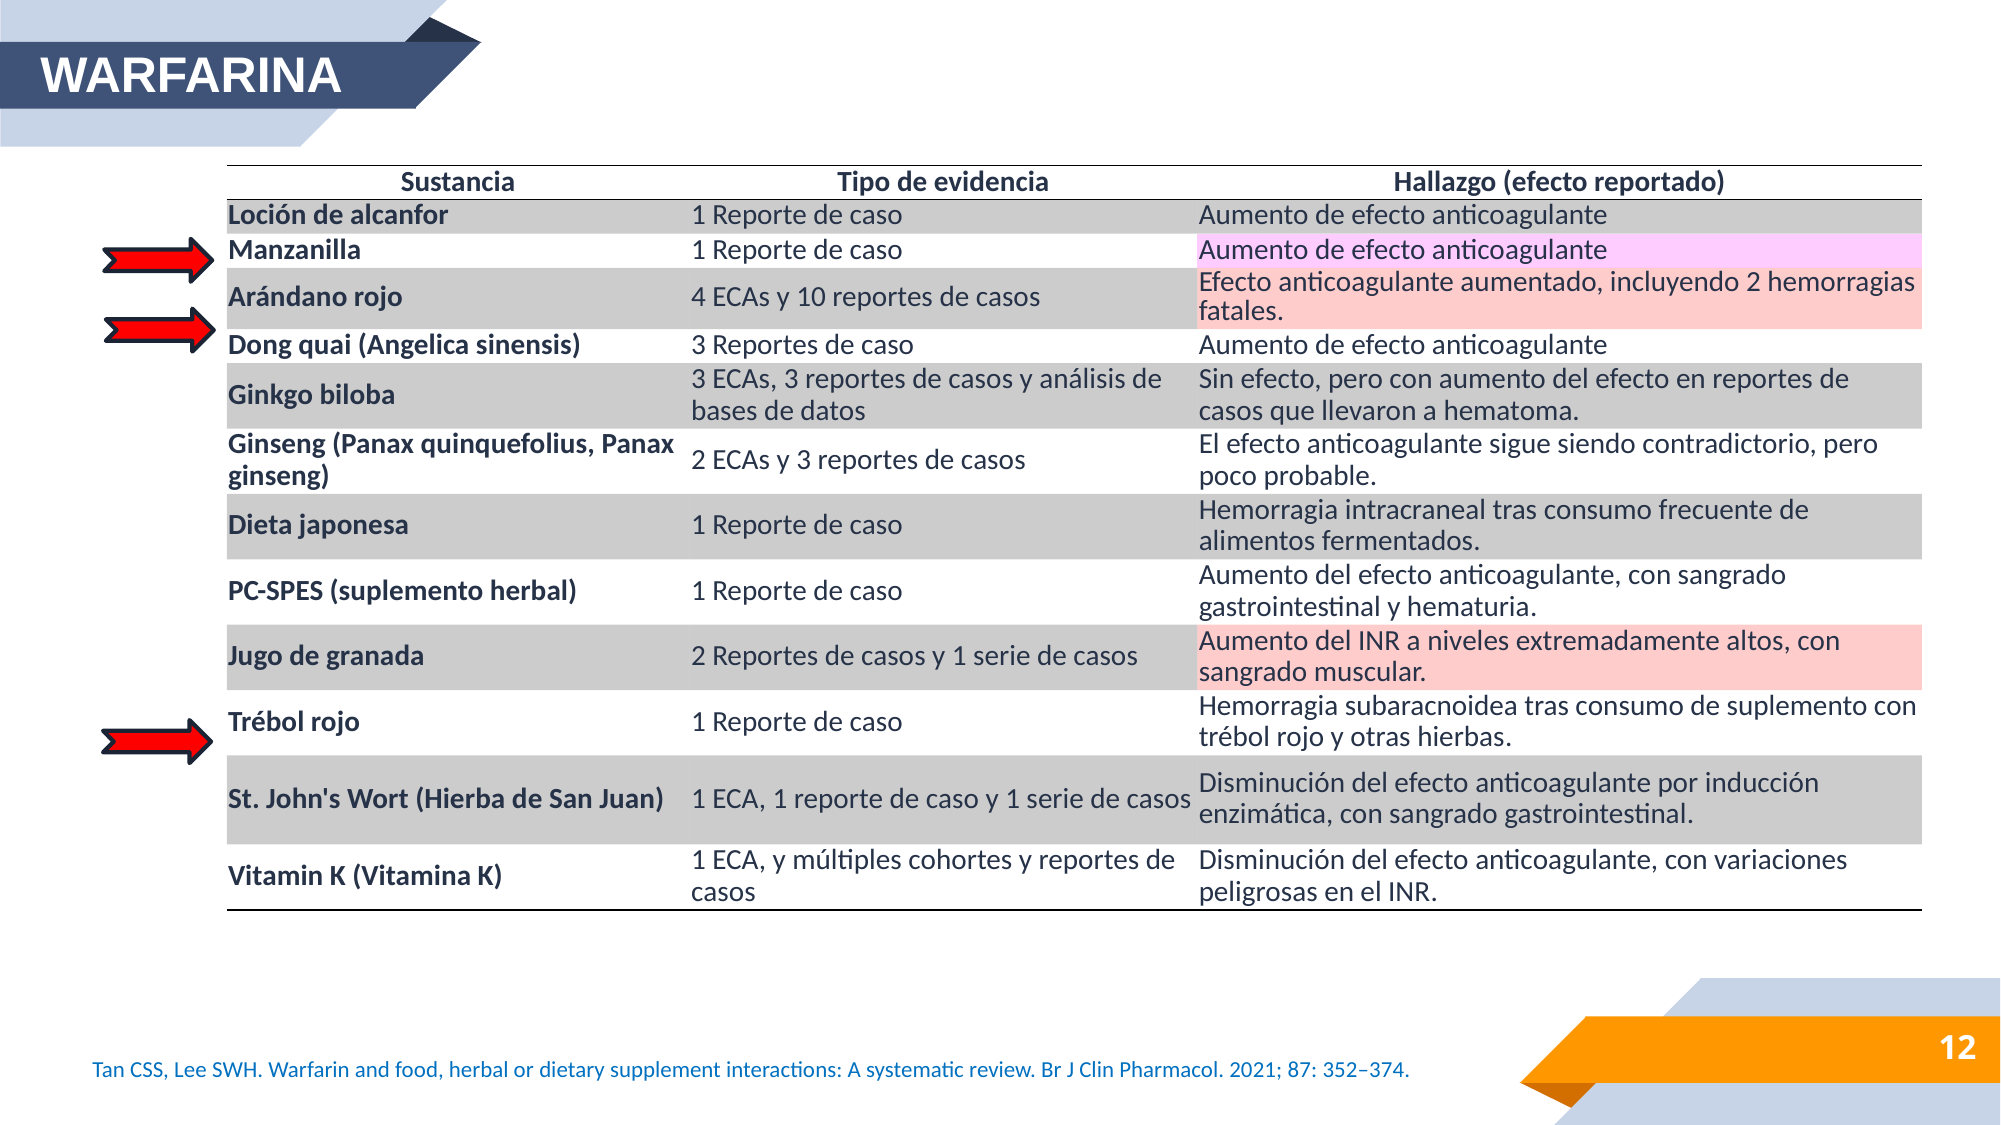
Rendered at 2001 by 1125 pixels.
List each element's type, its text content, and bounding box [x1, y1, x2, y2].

table_cell Arándano rojo [227, 268, 690, 329]
table_cell 4 ECAs y 10 reportes de casos [690, 268, 1197, 329]
table_header Sustancia [227, 166, 690, 199]
text_box WARFARINA [25, 35, 399, 110]
slide_number 12 [1666, 1014, 1992, 1046]
table_cell Sin efecto, pero con aumento del efecto en reportes de casos que llevaron a hematoma. [1197, 363, 1922, 429]
table_cell Jugo de granada [227, 625, 690, 690]
table_cell 1 ECA, y múltiples cohortes y reportes de casos [690, 844, 1197, 909]
table_cell Vitamin K (Vitamina K) [227, 844, 690, 909]
table_cell El efecto anticoagulante sigue siendo contradictorio, pero poco probable. [1197, 429, 1922, 494]
table_cell Aumento del efecto anticoagulante, con sangrado gastrointestinal y hematuria​. [1197, 559, 1922, 625]
table_cell 1 Reporte de caso [690, 200, 1197, 234]
table_cell Aumento del INR a niveles extremadamente altos, con sangrado muscular​. [1197, 625, 1922, 690]
table_cell Disminución del efecto anticoagulante por inducción enzimática, con sangrado gastrointestinal​. [1197, 755, 1922, 844]
table_cell 2 Reportes de casos y 1 serie de casos [690, 625, 1197, 690]
table_cell Aumento de efecto anticoagulante [1197, 329, 1922, 363]
table_header Tipo de evidencia [690, 166, 1197, 199]
table_cell 1 ECA, 1 reporte de caso y 1 serie de casos [690, 755, 1197, 844]
table_cell Ginkgo biloba [227, 363, 690, 429]
text_box [101, 718, 214, 765]
table_cell Trébol rojo [227, 690, 690, 755]
table_cell Dong quai (Angelica sinensis) [227, 329, 690, 363]
table_cell Manzanilla [227, 234, 690, 268]
text_box [102, 236, 215, 284]
table_cell 3 ECAs, 3 reportes de casos y análisis de bases de datos [690, 363, 1197, 429]
text_box Tan CSS, Lee SWH. Warfarin and food, herbal or dietary supplement interactions: A systematic review. Br J Clin Pharmacol. 2021; 87: 352–374. [77, 1046, 2000, 1090]
table_cell Ginseng (Panax quinquefolius, Panax ginseng) [227, 429, 690, 494]
table_cell 3 Reportes de caso [690, 329, 1197, 363]
table_cell 1 Reporte de caso [690, 494, 1197, 559]
table_cell 1 Reporte de caso [690, 559, 1197, 625]
table_cell Hemorragia intracraneal tras consumo frecuente de alimentos fermentados​. [1197, 494, 1922, 559]
table_cell St. John's Wort (Hierba de San Juan) [227, 755, 690, 844]
table_cell Loción de alcanfor [227, 200, 690, 234]
table_cell Aumento de efecto anticoagulante [1197, 200, 1922, 234]
table_cell Hemorragia subaracnoidea tras consumo de suplemento con trébol rojo y otras hierbas​. [1197, 690, 1922, 755]
table_cell 2 ECAs y 3 reportes de casos [690, 429, 1197, 494]
table_cell Aumento de efecto anticoagulante [1197, 234, 1922, 268]
table_cell 1 Reporte de caso [690, 234, 1197, 268]
table_cell Dieta japonesa [227, 494, 690, 559]
table_cell 1 Reporte de caso [690, 690, 1197, 755]
table_cell Efecto anticoagulante aumentado, incluyendo 2 hemorragias fatales. [1197, 268, 1922, 329]
table_cell PC-SPES (suplemento herbal) [227, 559, 690, 625]
table_cell Disminución del efecto anticoagulante, con variaciones peligrosas en el INR​. [1197, 844, 1922, 909]
text_box [103, 306, 216, 354]
table_header Hallazgo (efecto reportado) [1197, 166, 1922, 199]
